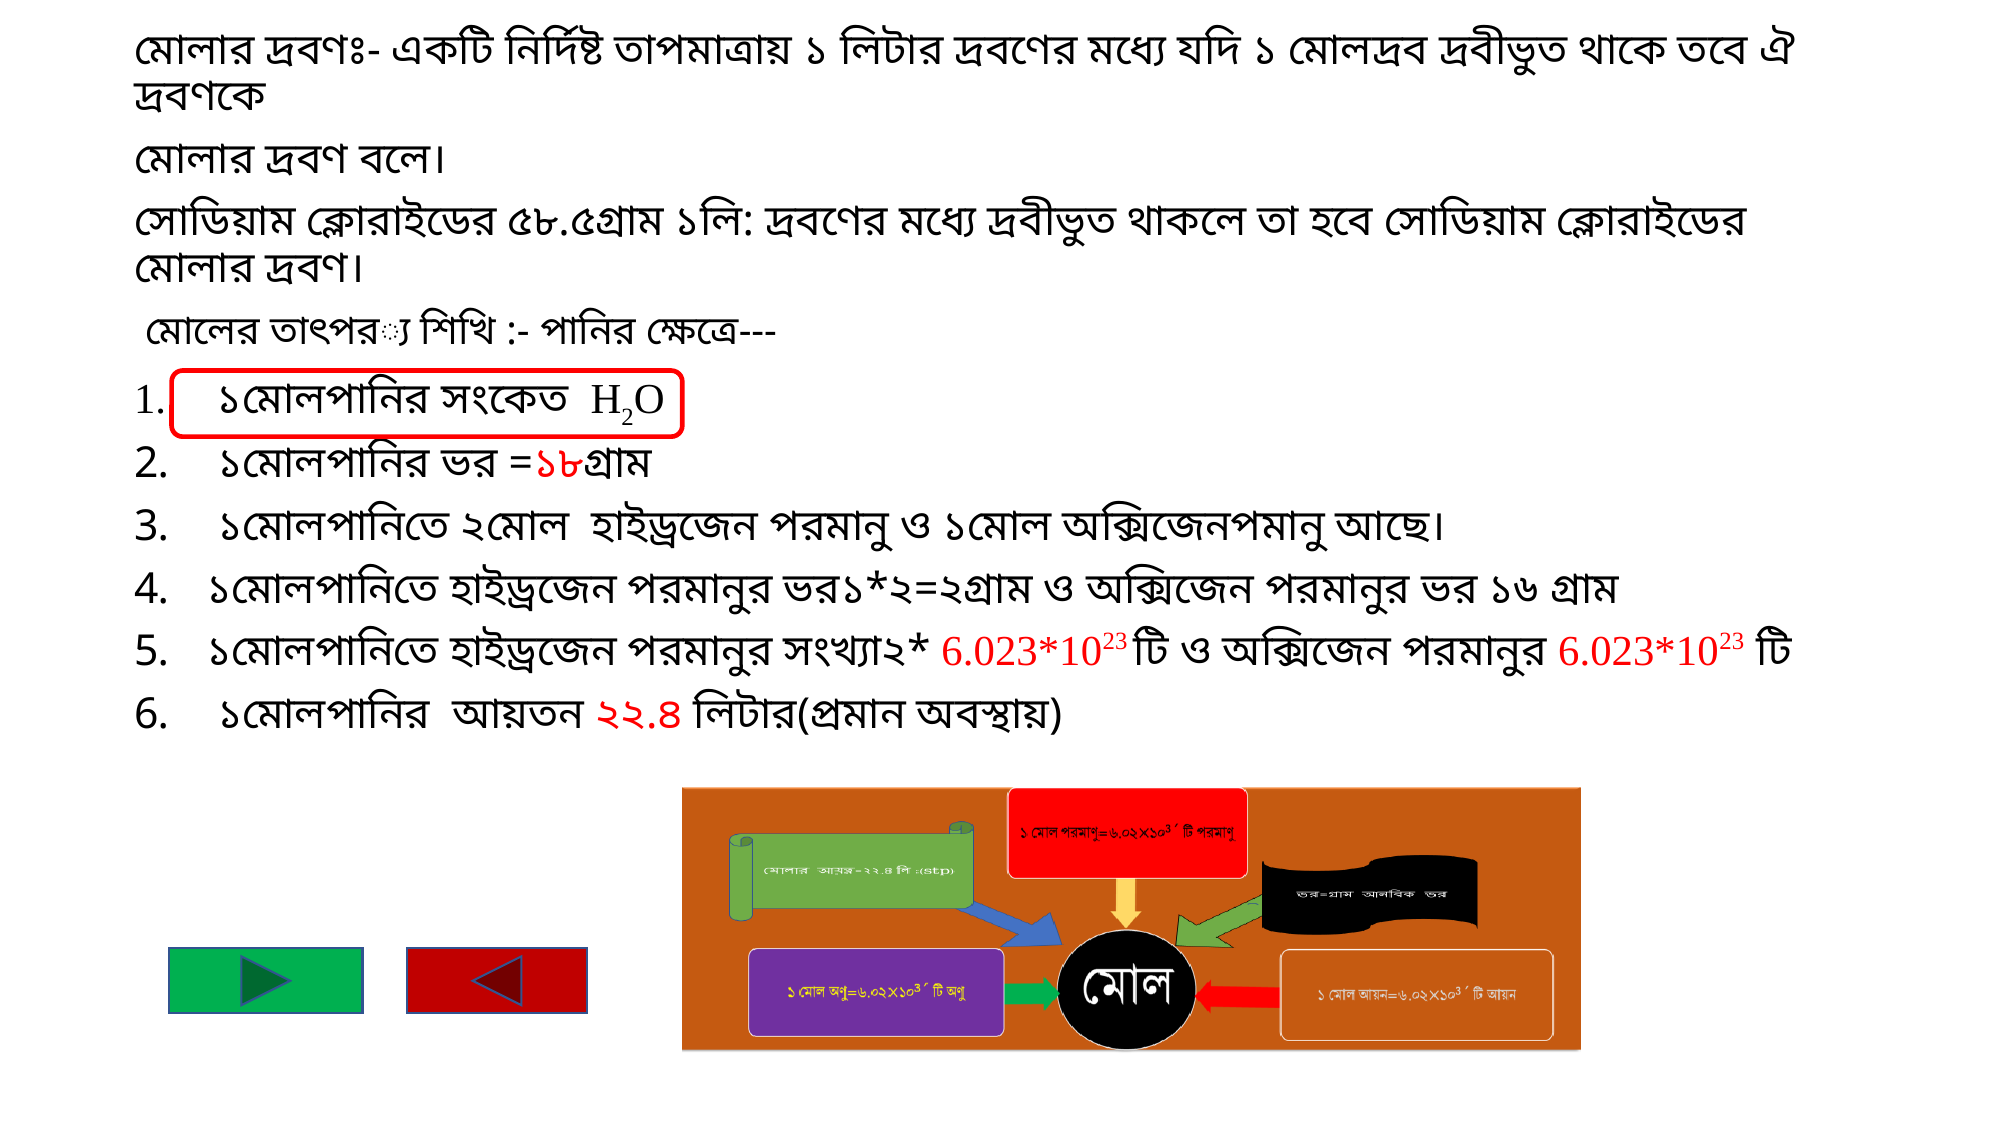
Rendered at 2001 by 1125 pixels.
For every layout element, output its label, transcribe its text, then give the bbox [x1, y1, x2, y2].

list মোলার দ্রবণঃ- একটি নির্দিষ্ট তাপমাত্রায় ১ লিটার দ্রবণের মধ্যে যদি ১ মোলদ্রব দ্রবীভুত থাকে তবে ঐ দ্রবণকে মোলার দ্রবণ বলে। সোডিয়াম ক্লোরাইডের ৫৮.৫গ্রাম ১লি: দ্রবণের মধ্যে দ্রবীভুত থাকলে তা হবে সোডিয়াম ক্লোরাইডের মোলার দ্রবণ। মোলের তাৎপর্য শিখি :- পানির ক্ষেত্রে--- ১মোলপানির সংকেত H2O ১মোলপানির ভর =১৮গ্রাম ১মোলপানিতে ২মোল হাইড্রজেন পরমানু ও ১মোল অক্সিজেনপমানু আছে। ১মোলপানিতে হাইড্রজেন পরমানুর ভর১*২=২গ্রাম ও অক্সিজেন পরমানুর ভর ১৬ গ্রাম ১মোলপানিতে হাইড্রজেন পরমানুর সংখ্যা২* 6.023*1023 টি ও অক্সিজেন পরমানুর 6.023*1023 টি ১মোলপানির আয়তন ২২.৪ লিটার(প্রমান অবস্থায়) [119, 19, 1845, 885]
text_box [170, 369, 684, 438]
picture [682, 787, 1581, 1054]
